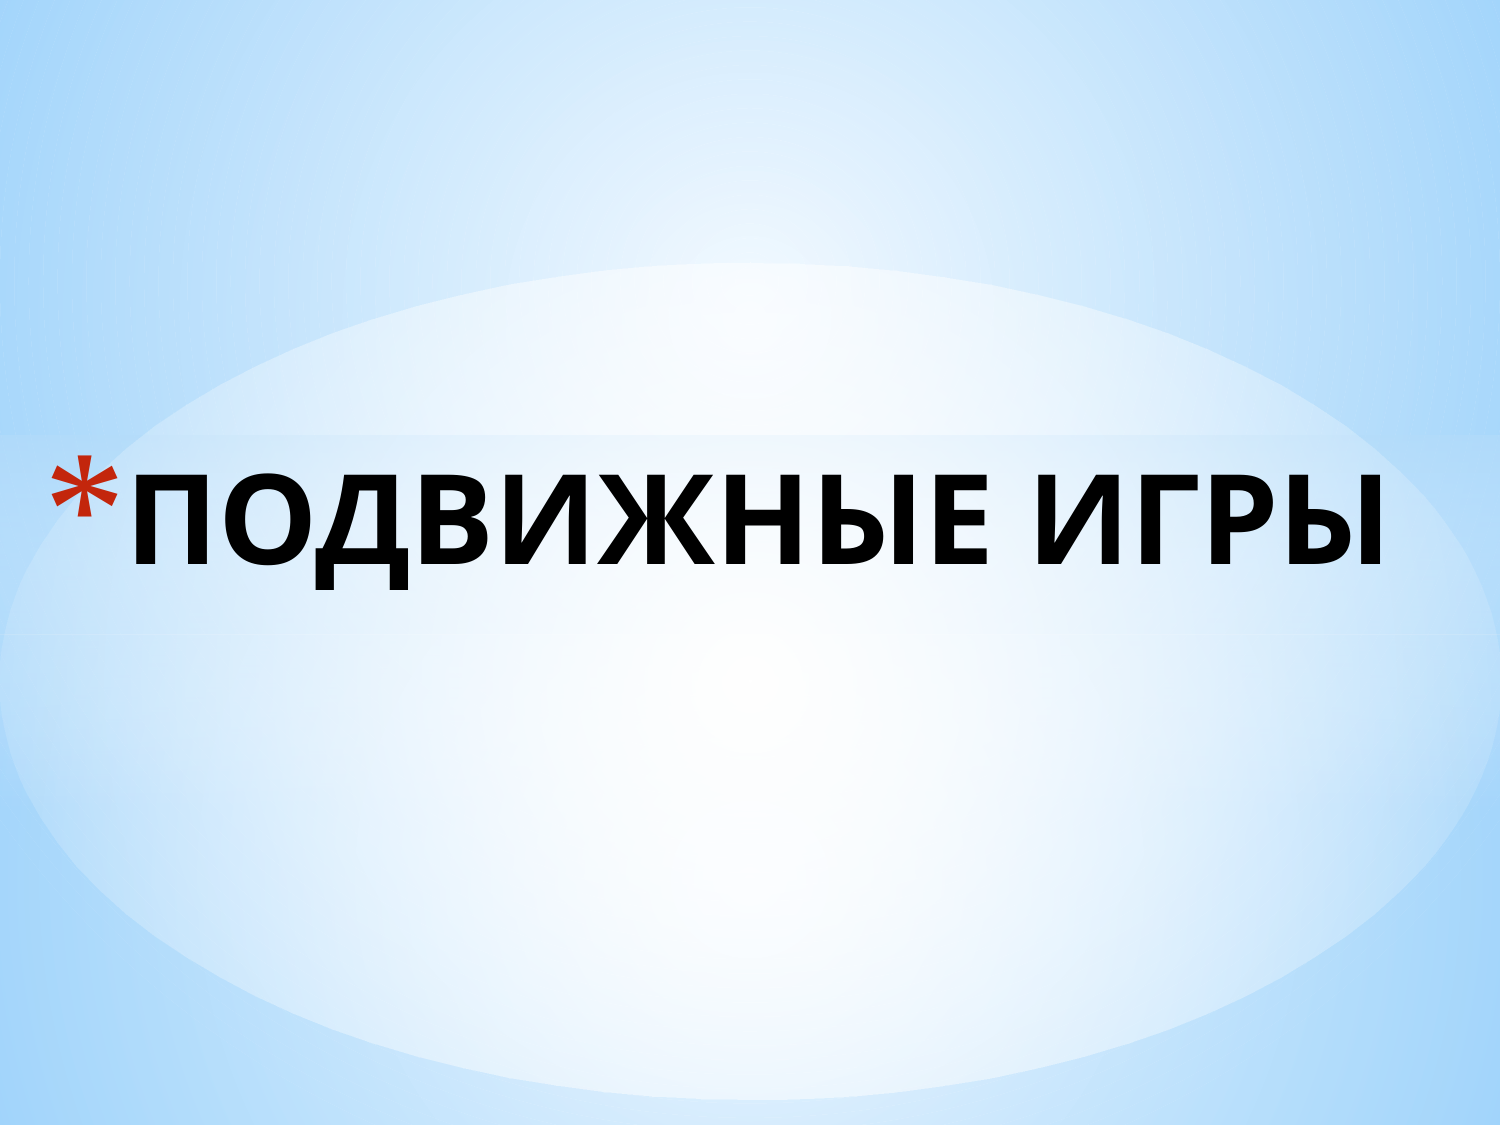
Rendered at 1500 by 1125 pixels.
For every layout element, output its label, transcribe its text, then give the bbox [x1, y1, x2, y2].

title ПОДВИЖНЫЕ ИГРЫ [0, 432, 1500, 657]
